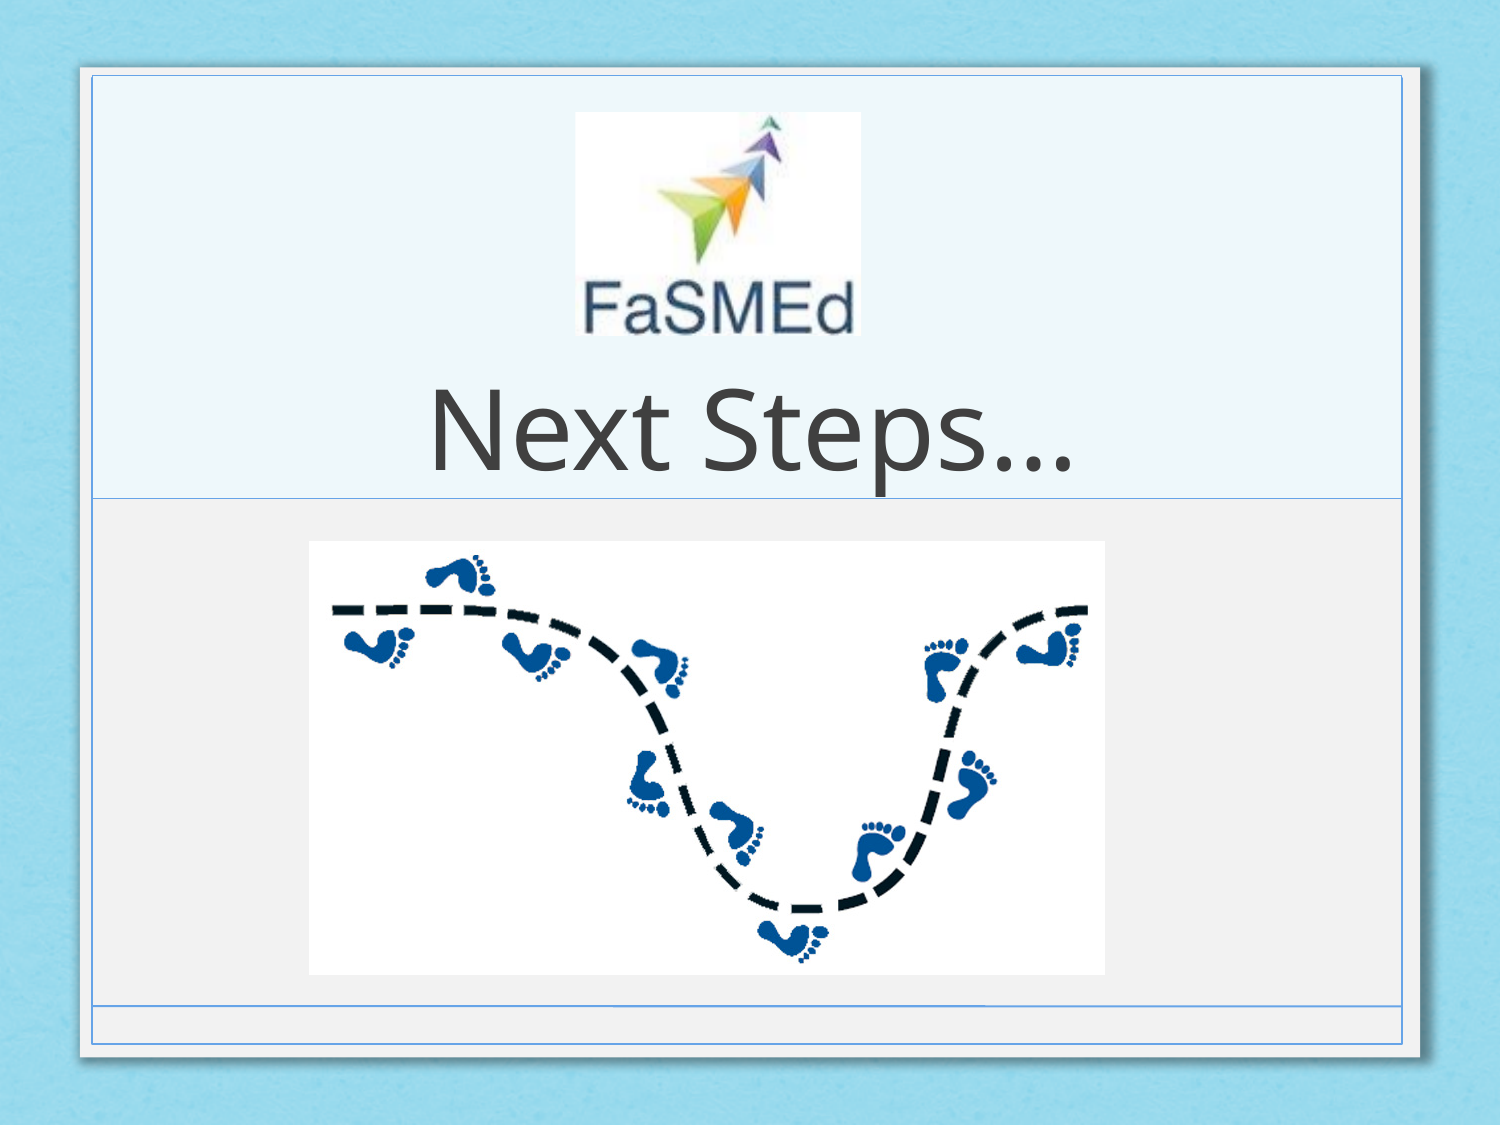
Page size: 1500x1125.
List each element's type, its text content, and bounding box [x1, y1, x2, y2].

picture [309, 541, 1105, 976]
title Next Steps… [150, 184, 1355, 500]
picture [574, 112, 862, 337]
